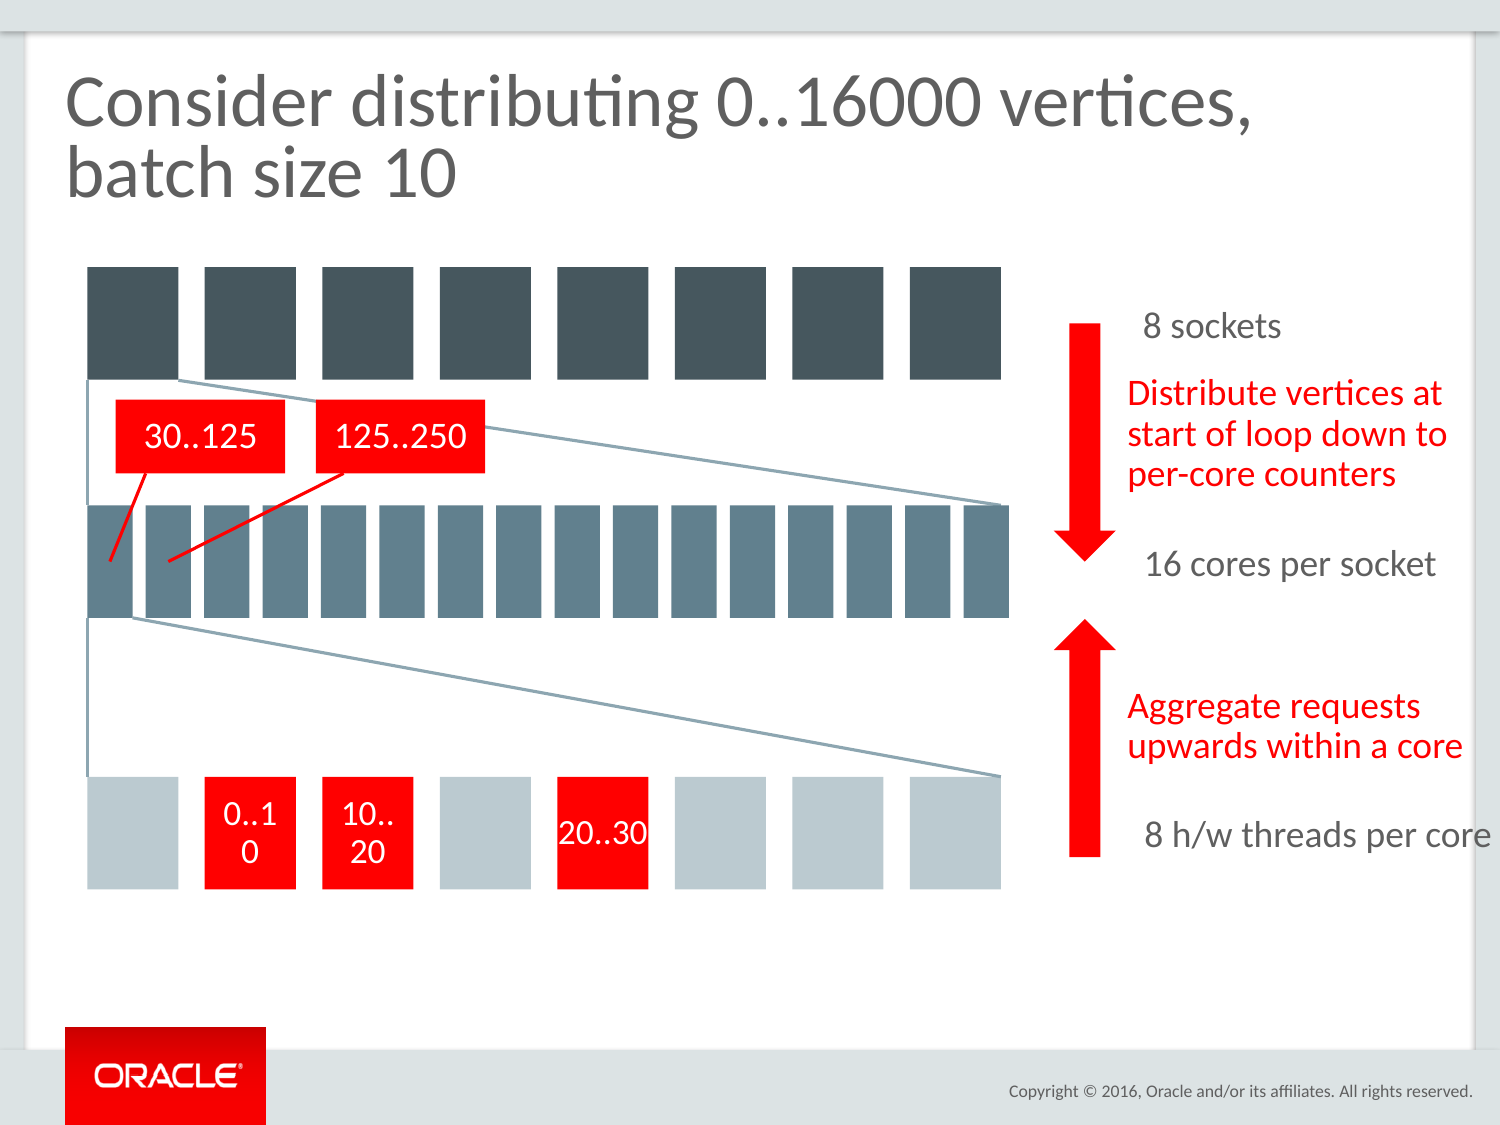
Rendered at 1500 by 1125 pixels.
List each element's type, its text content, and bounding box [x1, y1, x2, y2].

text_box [86, 505, 542, 619]
text_box 8 sockets [1128, 293, 1298, 354]
text_box Aggregate requests upwards within a core [1127, 685, 1413, 808]
picture [65, 1027, 266, 1125]
text_box Distribute vertices at start of loop down to per-core counters [1127, 373, 1413, 496]
text_box 16 cores per socket [1129, 531, 1453, 591]
text_box 30..125 [114, 398, 172, 475]
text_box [87, 776, 1002, 890]
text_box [132, 617, 1002, 777]
title Consider distributing 0..16000 vertices, batch size 10 [65, 66, 1435, 213]
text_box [178, 387, 1002, 506]
text_box [1048, 615, 1121, 860]
text_box 8 h/w threads per core [1129, 802, 1500, 863]
text_box [1048, 321, 1121, 565]
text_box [554, 505, 1009, 619]
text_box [109, 473, 146, 562]
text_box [168, 473, 344, 562]
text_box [87, 266, 1002, 380]
